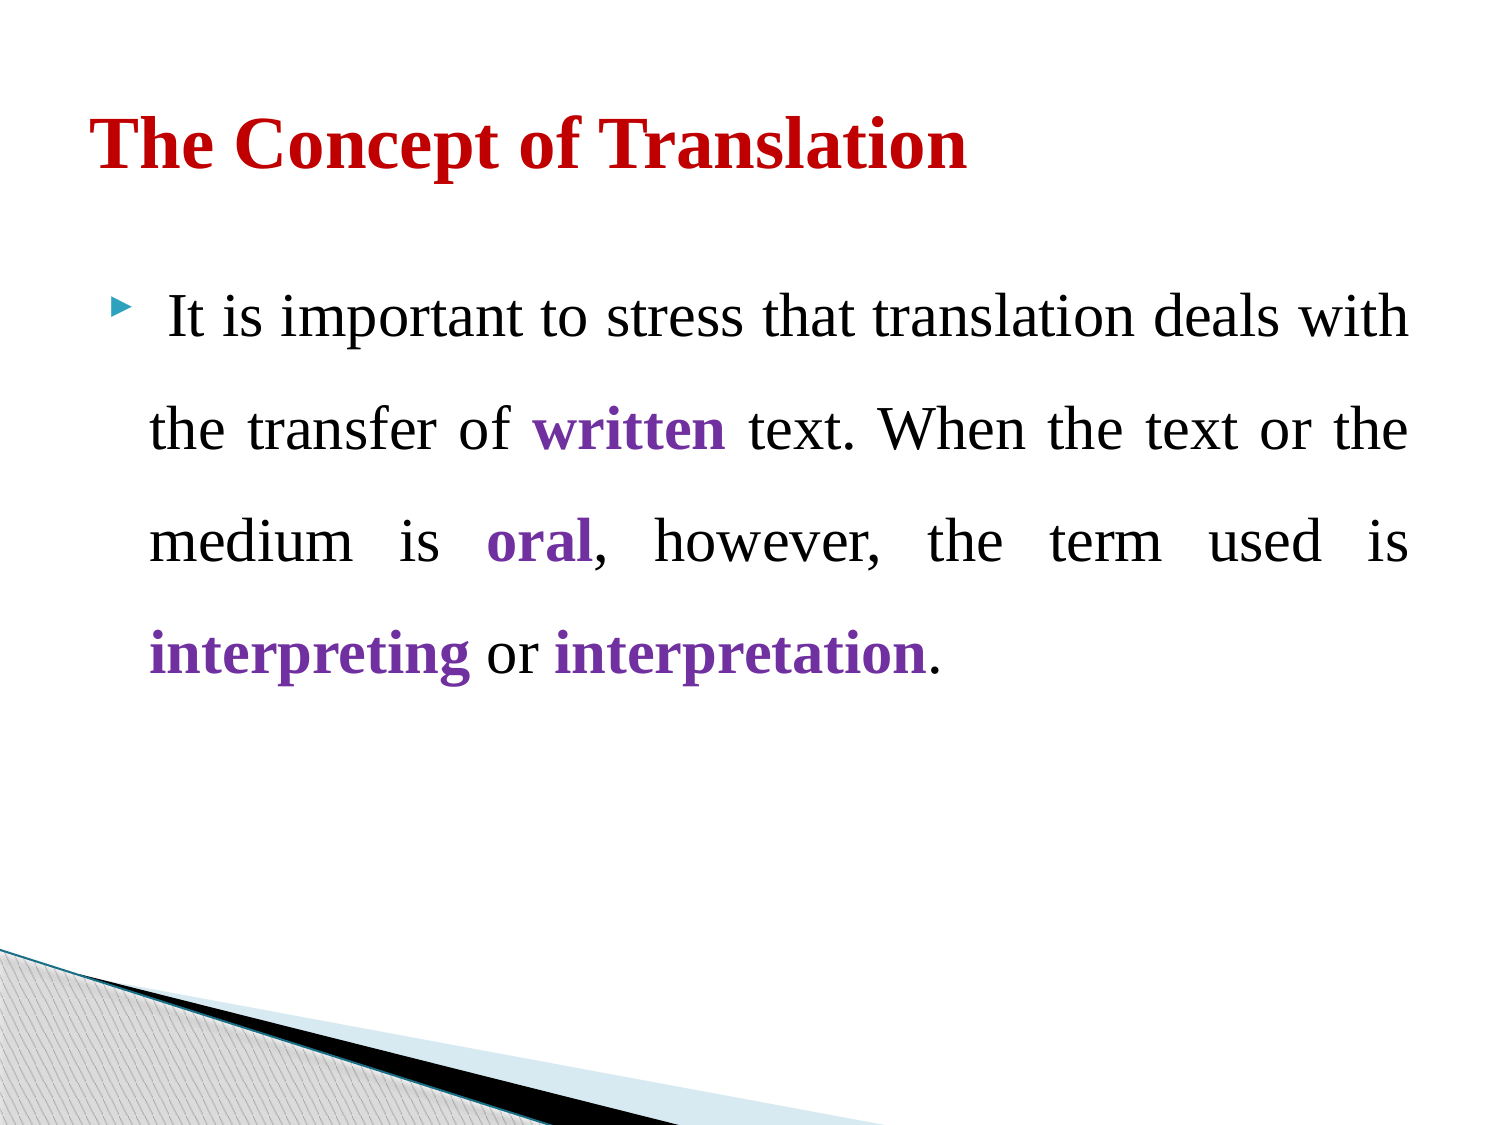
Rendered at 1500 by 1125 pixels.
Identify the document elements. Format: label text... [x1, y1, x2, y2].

title The Concept of Translation [75, 45, 1425, 233]
list It is important to stress that translation deals with the transfer of written text. When the text or the medium is oral, however, the term used is interpreting or interpretation. [75, 233, 1425, 938]
